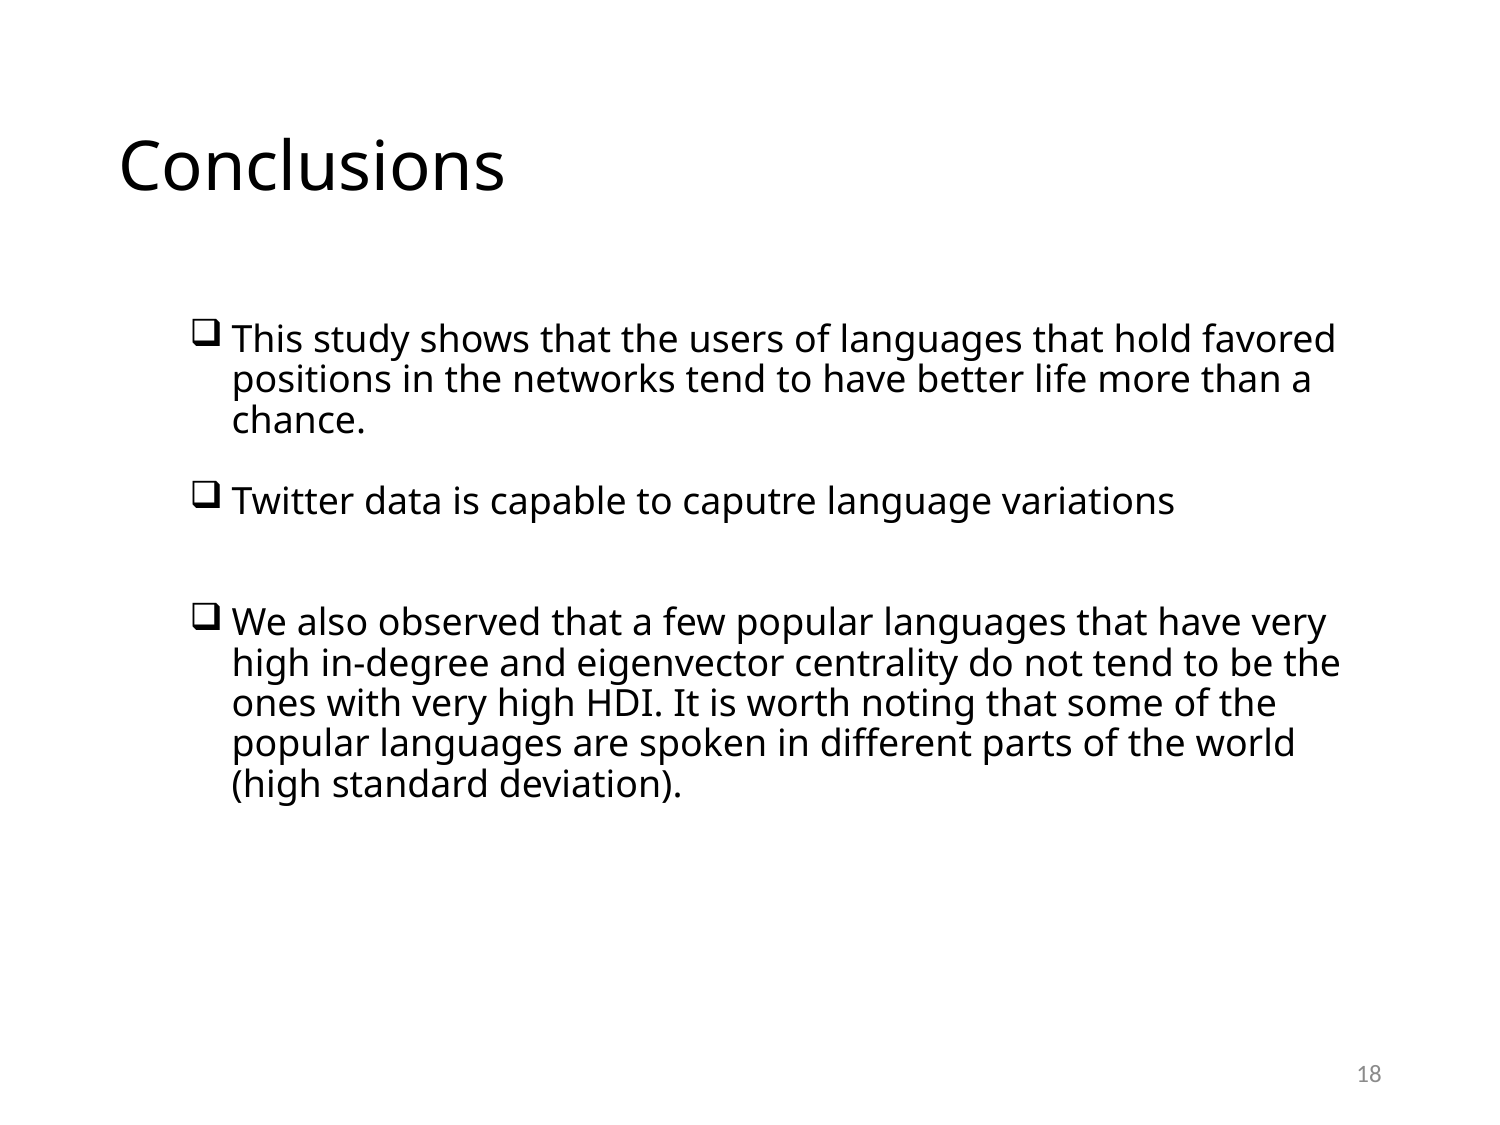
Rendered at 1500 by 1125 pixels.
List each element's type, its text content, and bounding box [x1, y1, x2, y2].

text_box This study shows that the users of languages that hold favored positions in the networks tend to have better life more than a chance. Twitter data is capable to caputre language variations We also observed that a few popular languages that have very high in-degree and eigenvector centrality do not tend to be the ones with very high HDI. It is worth noting that some of the popular languages are spoken in different parts of the world (high standard deviation). [178, 372, 1365, 811]
title Conclusions [103, 59, 1397, 278]
slide_number 18 [1059, 1042, 1397, 1103]
